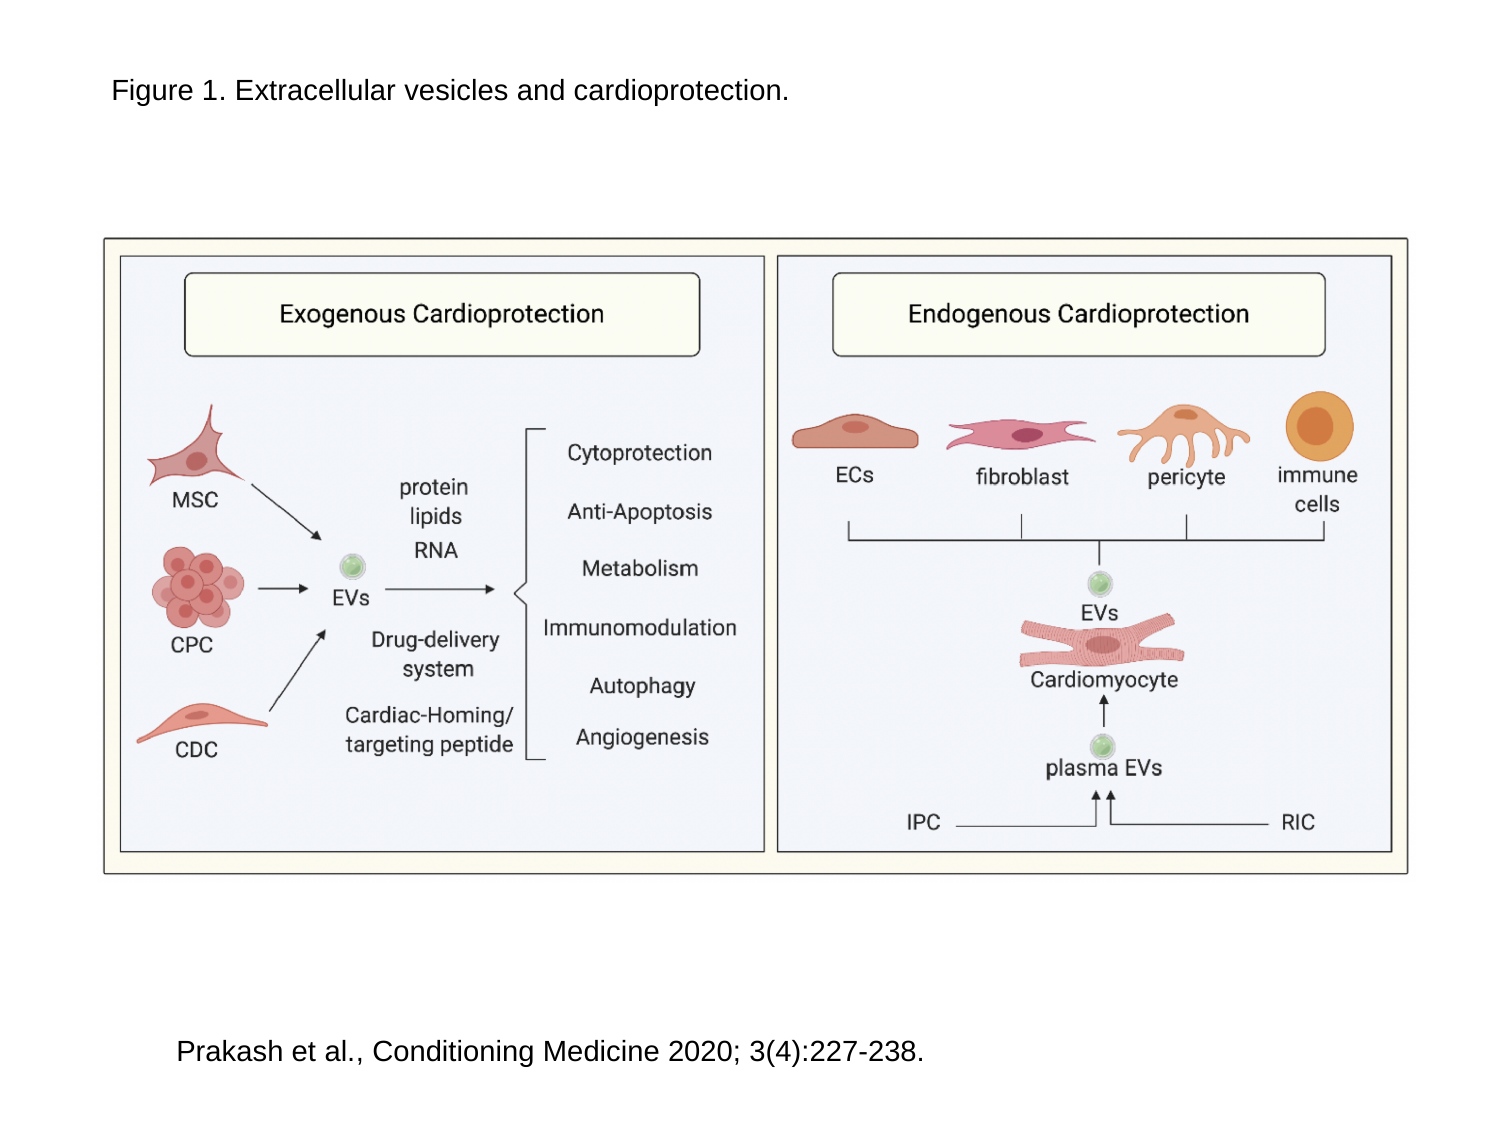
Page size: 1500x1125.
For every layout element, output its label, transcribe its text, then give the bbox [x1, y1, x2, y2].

text_box Figure 1. Extracellular vesicles and cardioprotection. [96, 64, 1404, 149]
text_box Prakash et al., Conditioning Medicine 2020; 3(4):227-238. [161, 1024, 1335, 1075]
picture [96, 231, 1416, 884]
